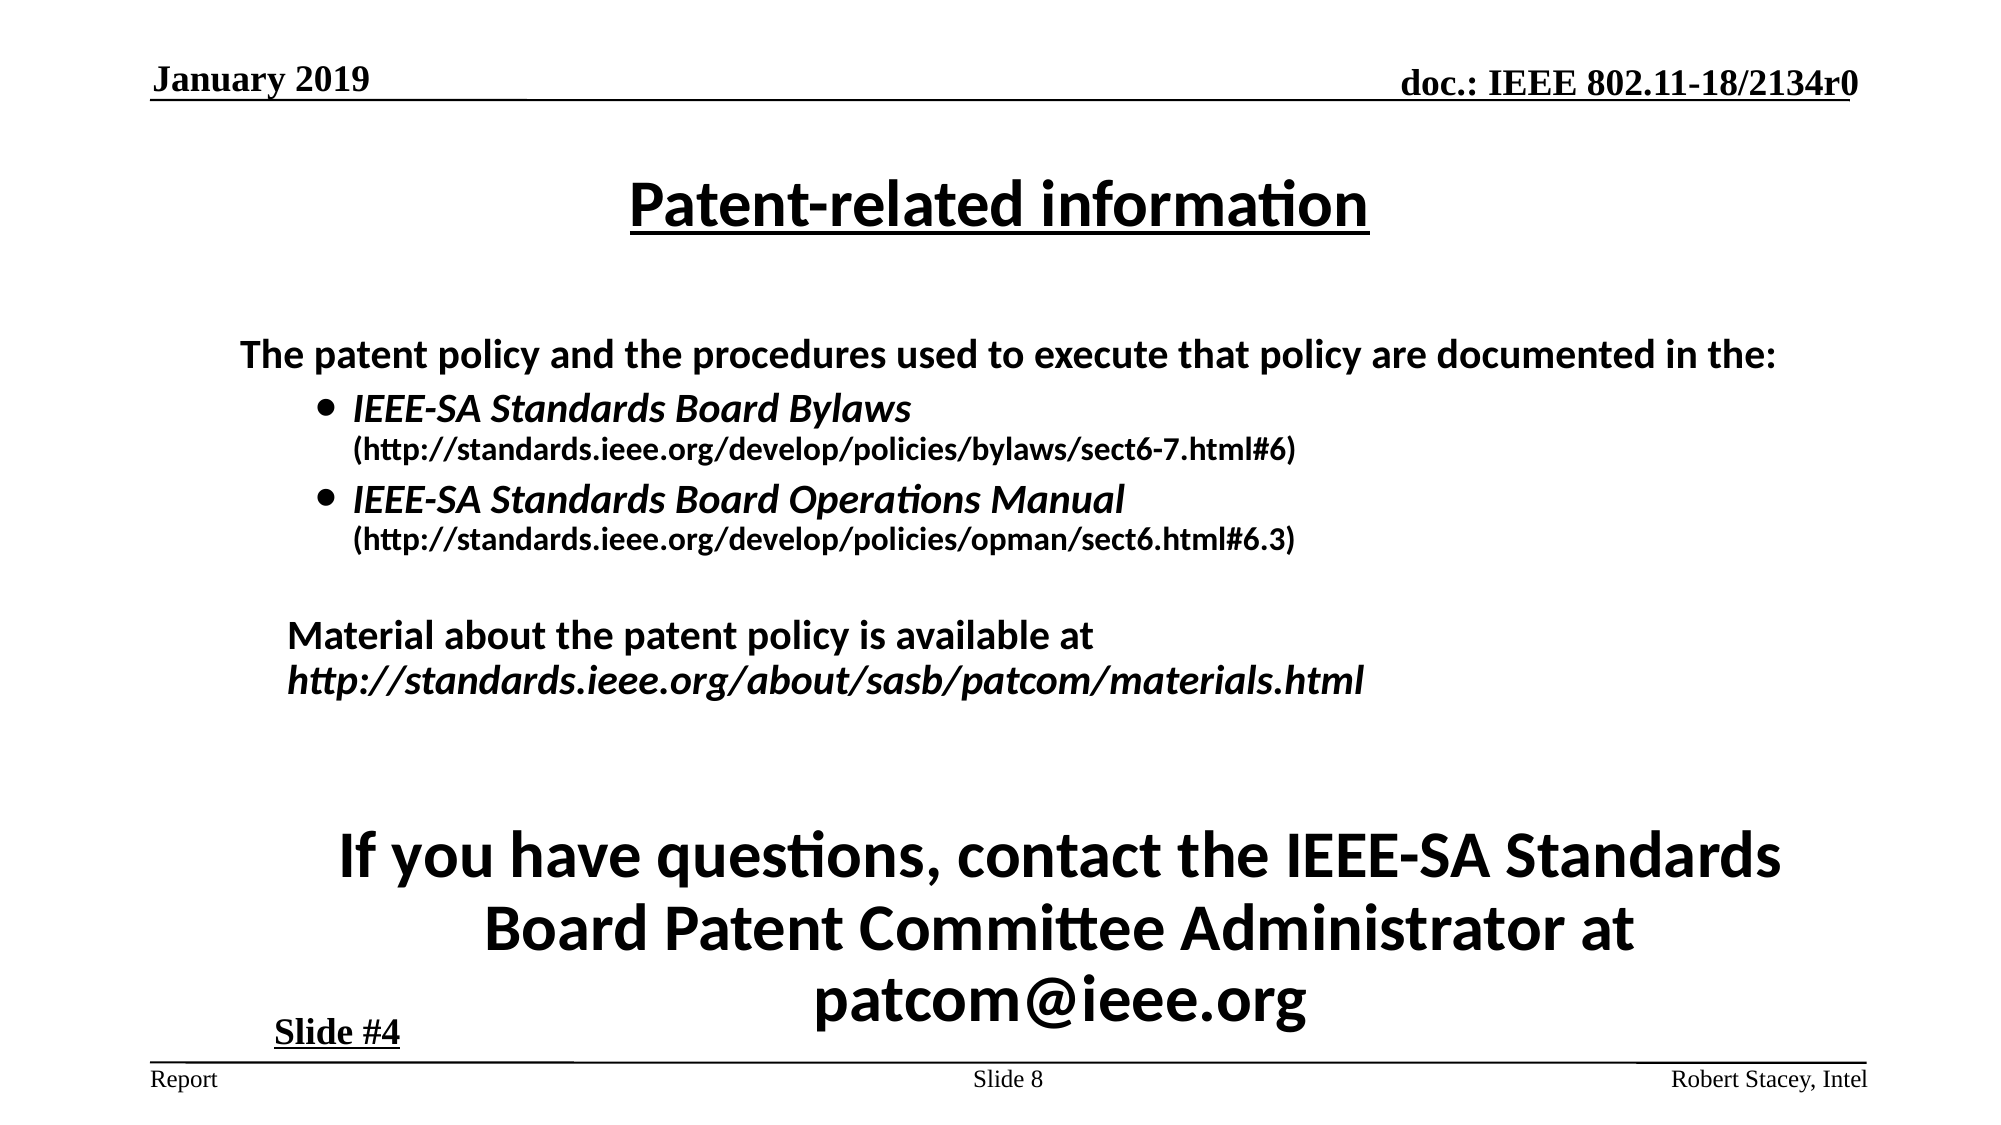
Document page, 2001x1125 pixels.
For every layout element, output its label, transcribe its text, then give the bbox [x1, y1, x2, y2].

slide_number Slide 8 [950, 1061, 1067, 1123]
list The patent policy and the procedures used to execute that policy are documented in the: IEEE-SA Standards Board Bylaws (http://standards.ieee.org/develop/policies/bylaws/sect6-7.html#6) IEEE-SA Standards Board Operations Manual (http://standards.ieee.org/develop/policies/opman/sect6.html#6.3) Material about the patent policy is available at http://standards.ieee.org/about/sasb/patcom/materials.html If you have questions, contact the IEEE-SA Standards Board Patent Committee Administrator at patcom@ieee.org [149, 324, 1850, 1000]
text_box Slide #4 [259, 999, 416, 1060]
text_box [337, 99, 1688, 225]
footer Robert Stacey, Intel [1171, 1061, 1869, 1093]
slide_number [152, 54, 563, 100]
title Patent-related information [149, 112, 1850, 288]
